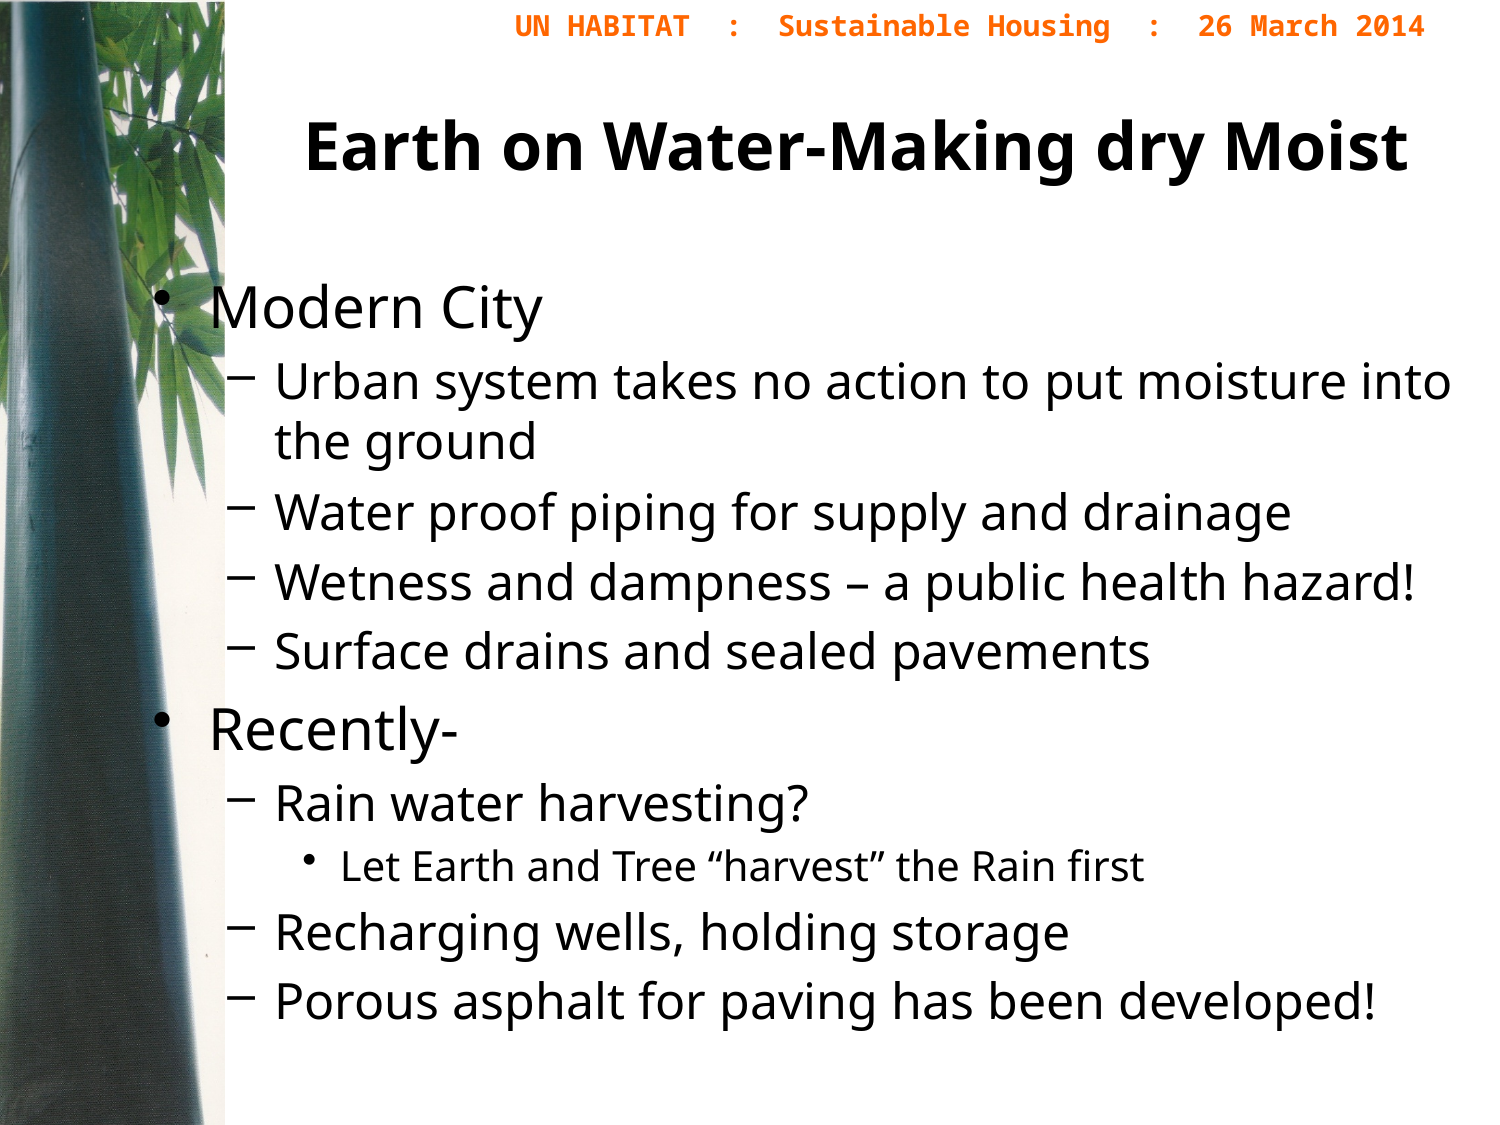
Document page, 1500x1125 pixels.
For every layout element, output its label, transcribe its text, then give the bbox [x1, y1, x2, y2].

list Modern City Urban system takes no action to put moisture into the ground Water proof piping for supply and drainage Wetness and dampness – a public health hazard! Surface drains and sealed pavements Recently- Rain water harvesting? Let Earth and Tree “harvest” the Rain first Recharging wells, holding storage Porous asphalt for paving has been developed! [137, 262, 1488, 1051]
picture [0, 0, 225, 1125]
title Earth on Water-Making dry Moist [249, 49, 1426, 238]
